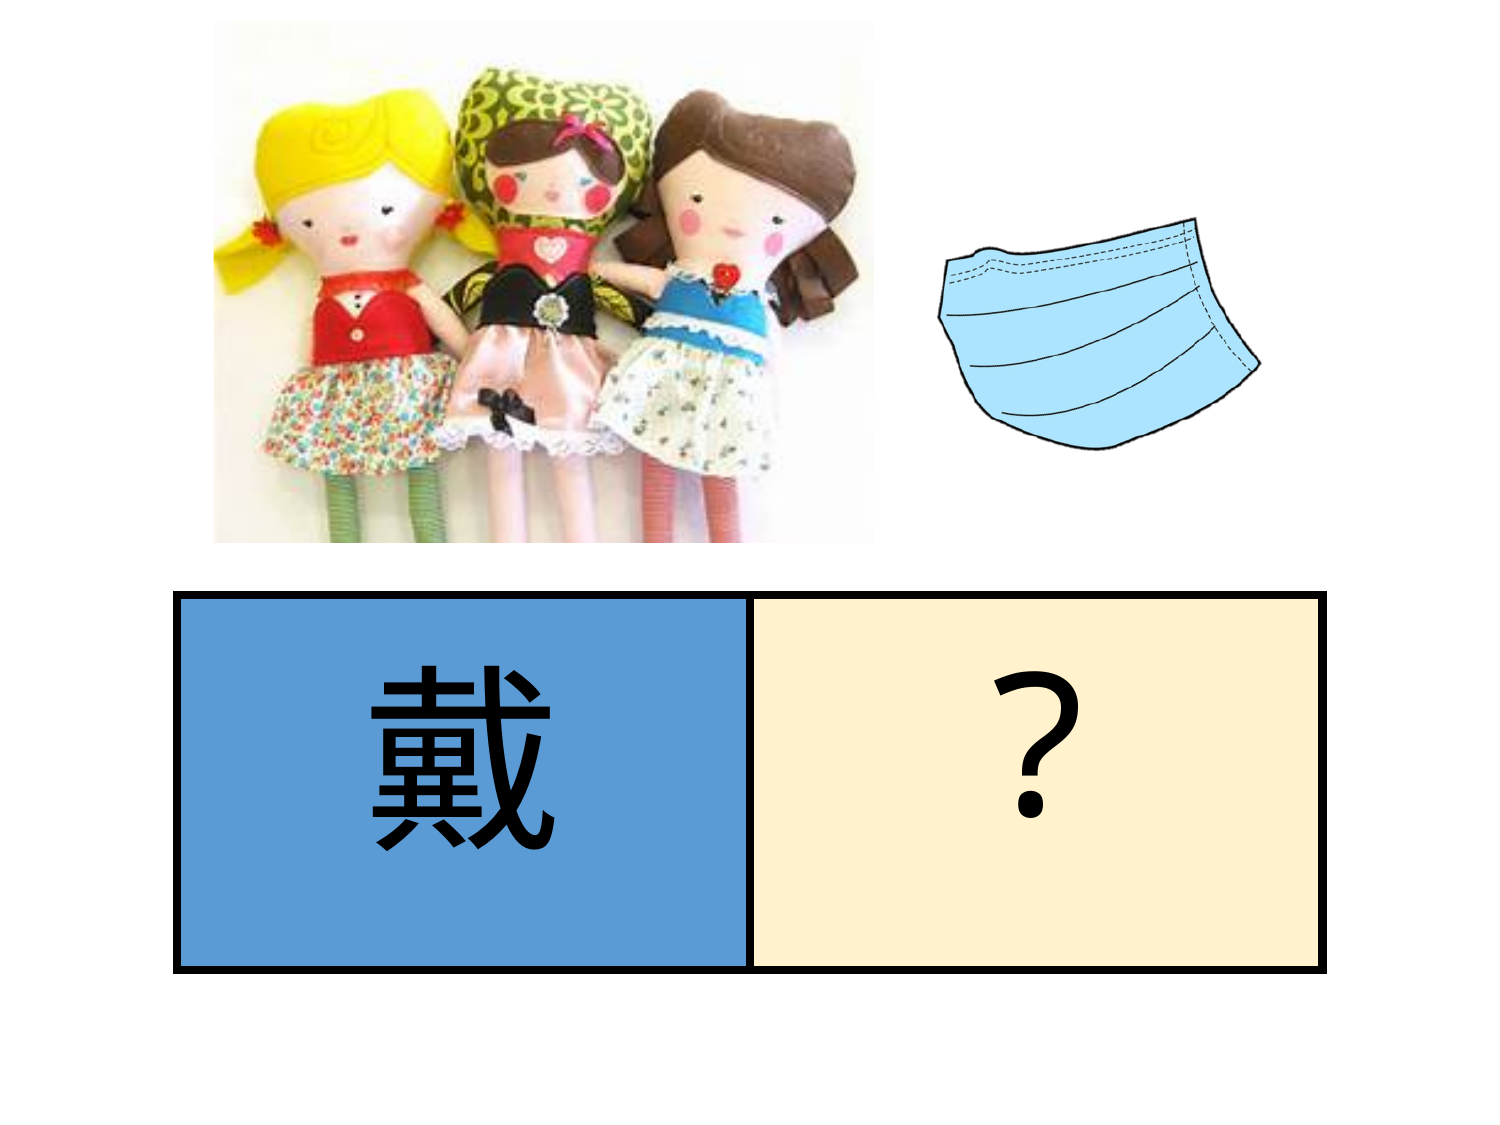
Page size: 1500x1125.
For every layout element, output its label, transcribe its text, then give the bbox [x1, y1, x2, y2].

picture [892, 57, 1404, 507]
table_header 戴 [181, 599, 746, 966]
table_header ? [754, 599, 1318, 966]
picture [213, 21, 874, 543]
